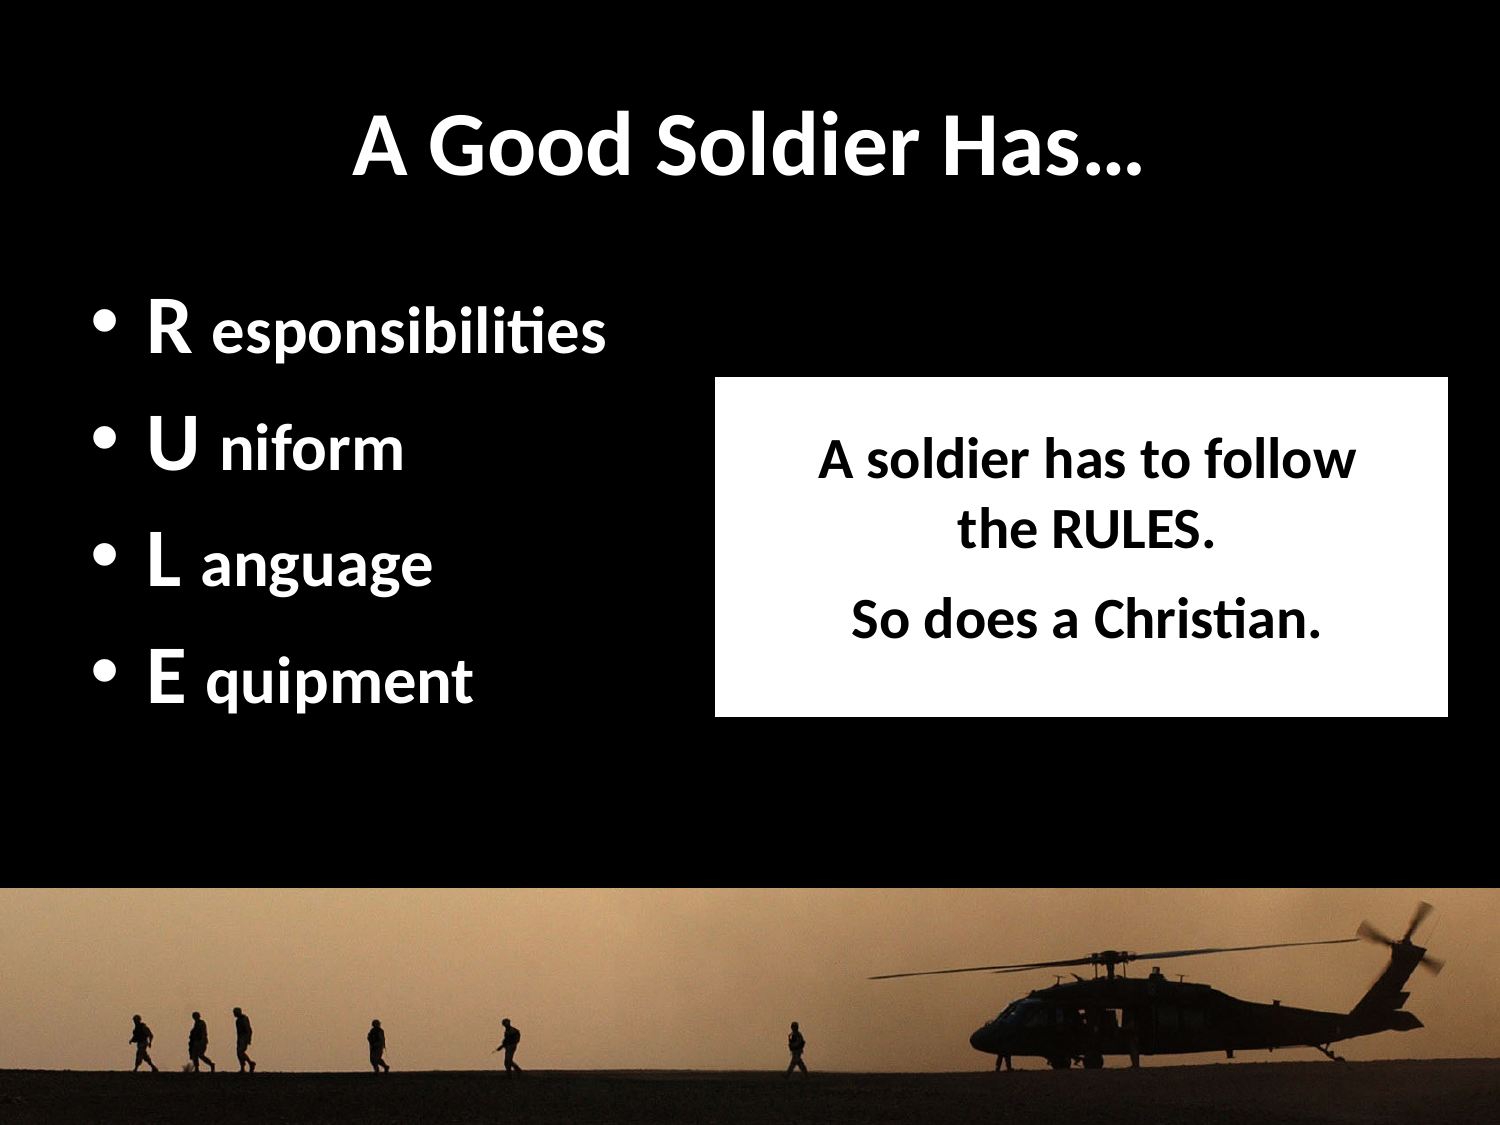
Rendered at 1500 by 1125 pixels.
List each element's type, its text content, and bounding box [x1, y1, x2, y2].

text_box [710, 373, 1452, 721]
text_box A soldier has to follow the RULES. So does a Christian. [787, 412, 1388, 658]
list R esponsibilities U niform L anguage E quipment [75, 262, 1425, 850]
picture [0, 888, 1500, 1125]
title A Good Soldier Has… [75, 45, 1425, 233]
